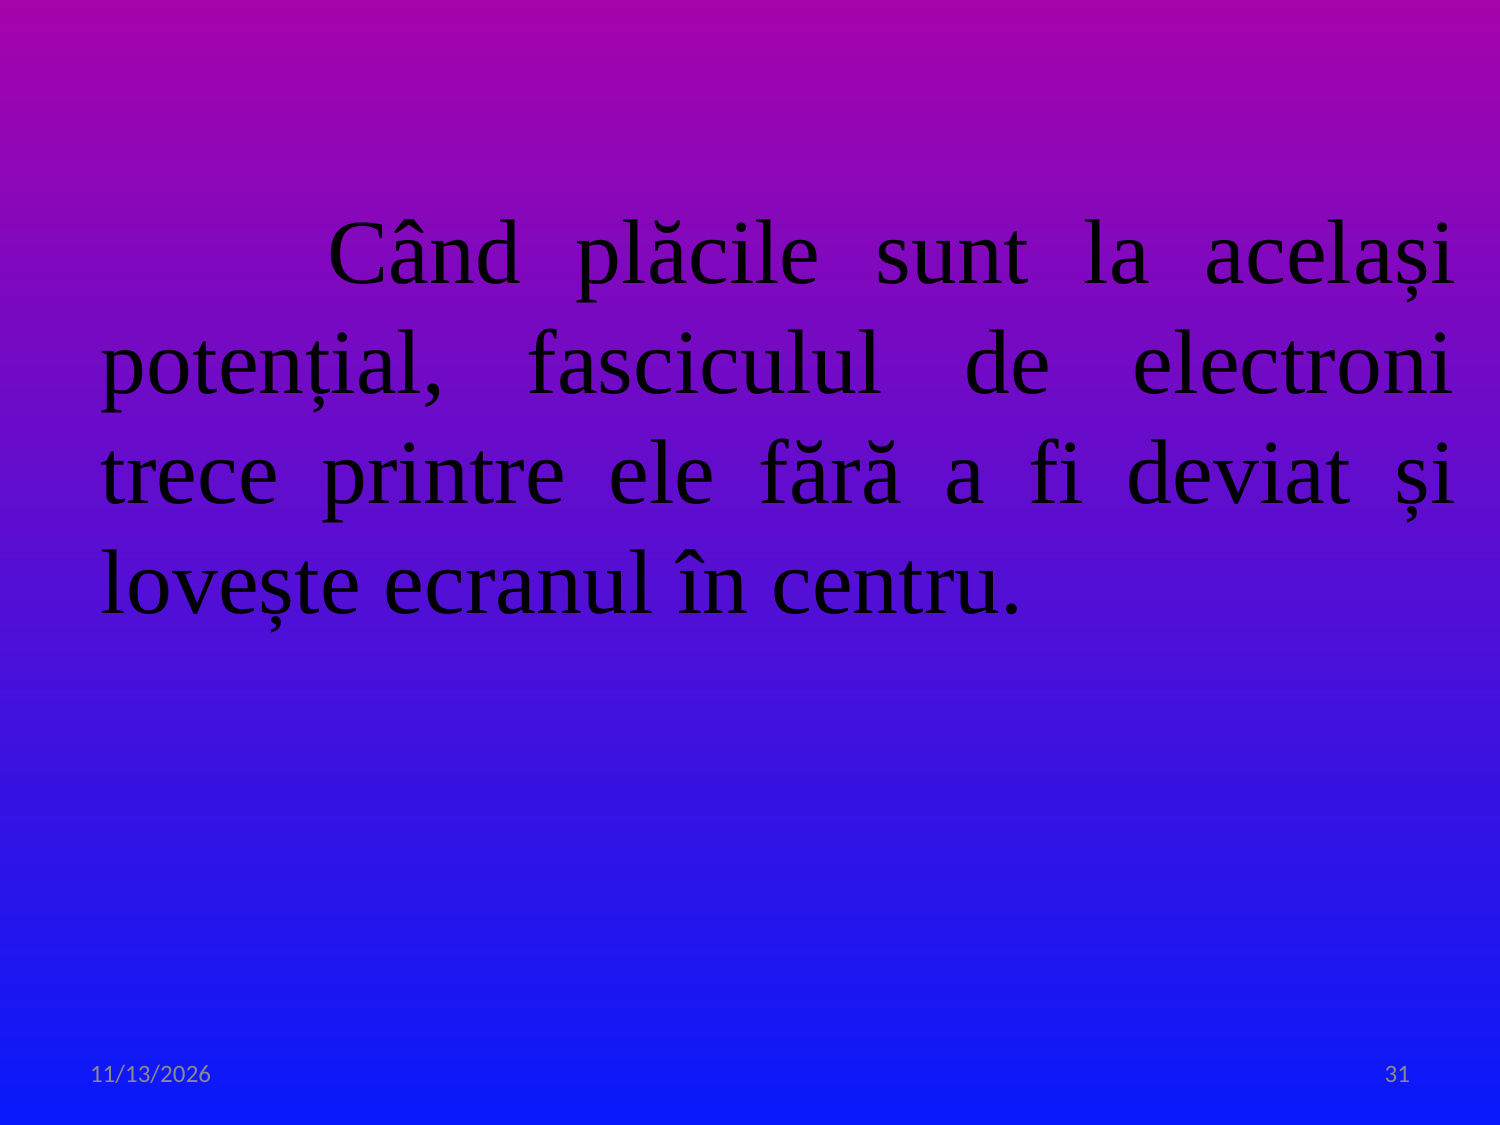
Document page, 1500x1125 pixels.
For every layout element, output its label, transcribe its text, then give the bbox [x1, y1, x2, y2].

slide_number 31 [1074, 1042, 1425, 1103]
list Când plăcile sunt la același potențial, fasciculul de electroni trece printre ele fără a fi deviat și lovește ecranul în centru. [29, 184, 1471, 1005]
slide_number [75, 1042, 425, 1103]
